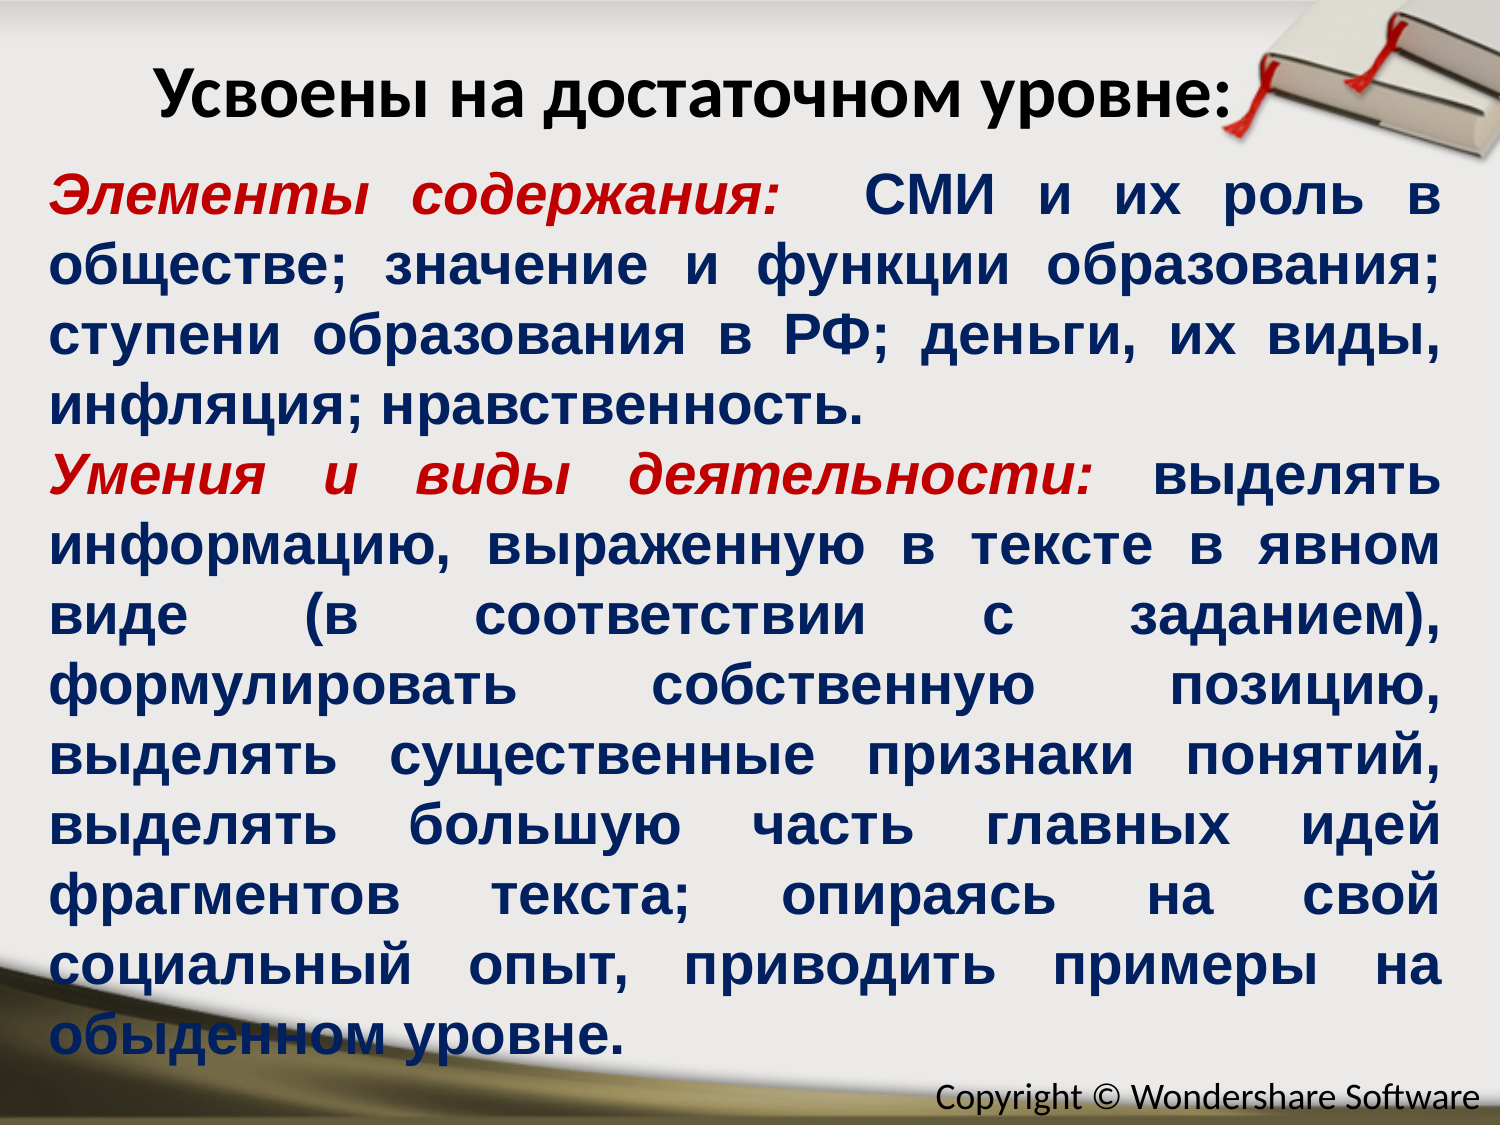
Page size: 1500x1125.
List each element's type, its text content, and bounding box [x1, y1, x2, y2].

text_box Элементы содержания: СМИ и их роль в обществе; значение и функции образования; ступени образования в РФ; деньги, их виды, инфляция; нравственность. Умения и виды деятельности: выделять информацию, выраженную в тексте в явном виде (в соответствии с заданием), формулировать собственную позицию, выделять существенные признаки понятий, выделять большую часть главных идей фрагментов текста; опираясь на свой социальный опыт, приводить примеры на обыденном уровне. [33, 148, 1457, 1074]
title Усвоены на достаточном уровне: [0, 3, 1388, 173]
picture [0, 0, 1500, 1125]
